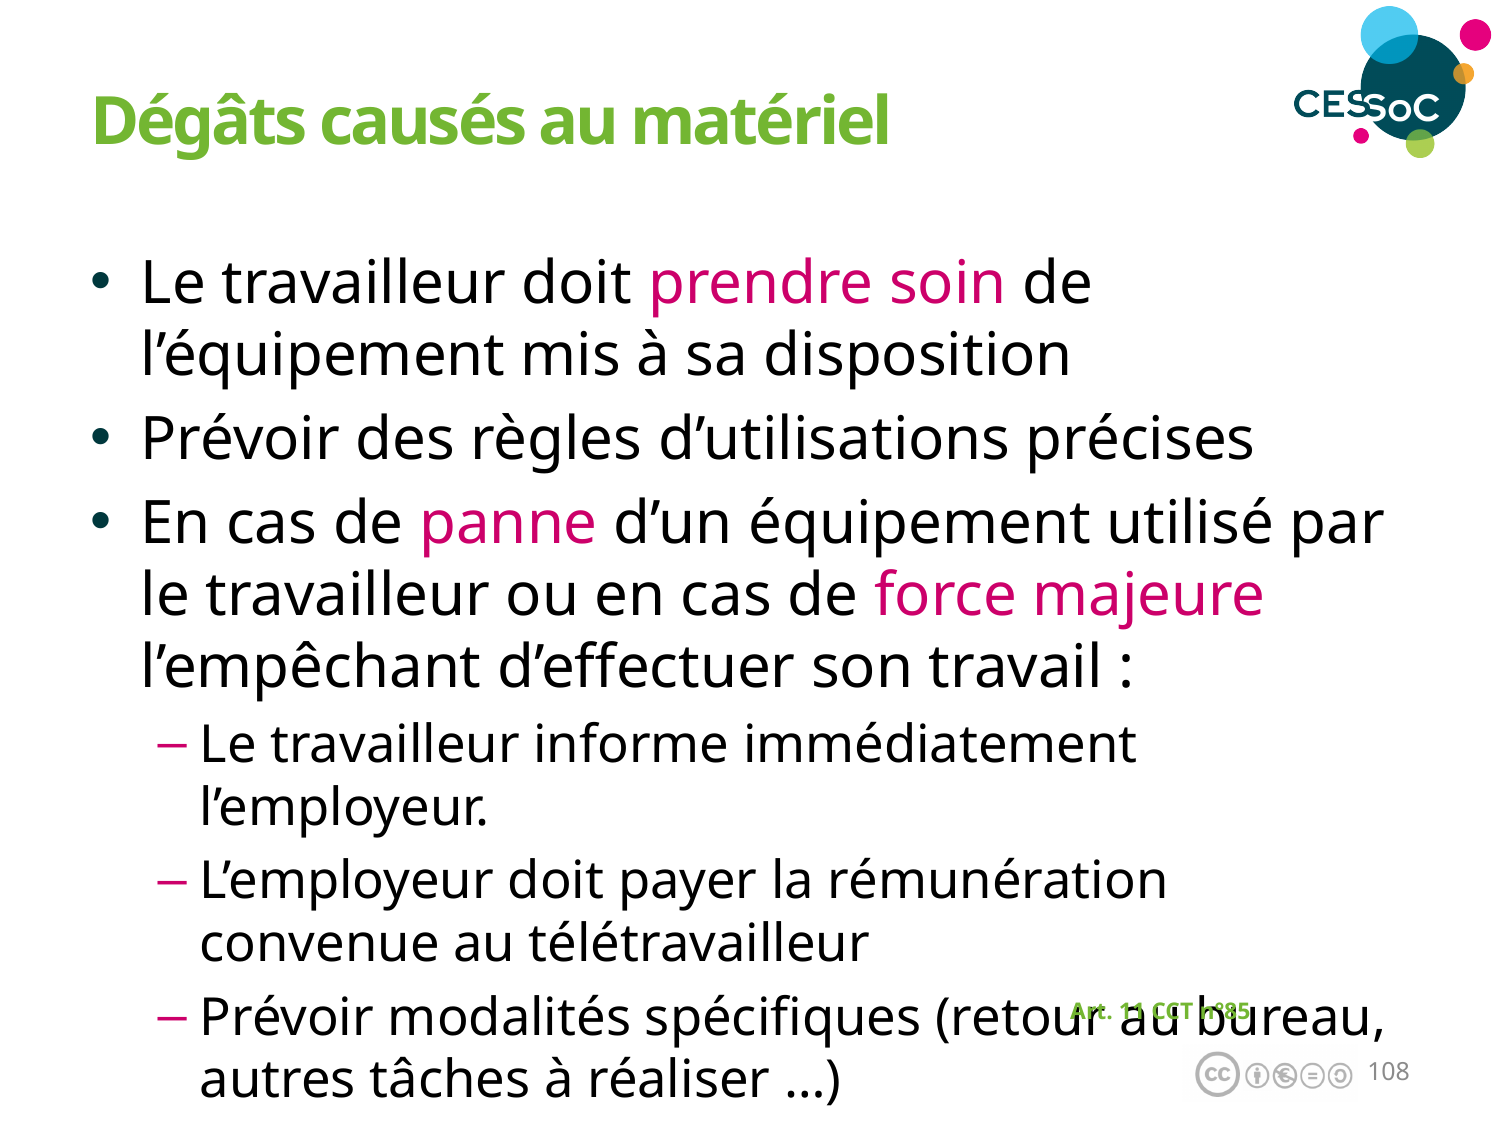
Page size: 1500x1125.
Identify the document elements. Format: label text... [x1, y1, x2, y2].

text_box Art. 11 CCT n°85 [1055, 977, 1482, 1043]
list Le travailleur doit prendre soin de l’équipement mis à sa disposition Prévoir des règles d’utilisations précises En cas de panne d’un équipement utilisé par le travailleur ou en cas de force majeure l’empêchant d’effectuer son travail : Le travailleur informe immédiatement l’employeur. L’employeur doit payer la rémunération convenue au télétravailleur Prévoir modalités spécifiques (retour au bureau, autres tâches à réaliser …) [75, 235, 1425, 1125]
picture [1294, 6, 1495, 158]
text_box Dégâts causés au matériel [74, 22, 1425, 214]
